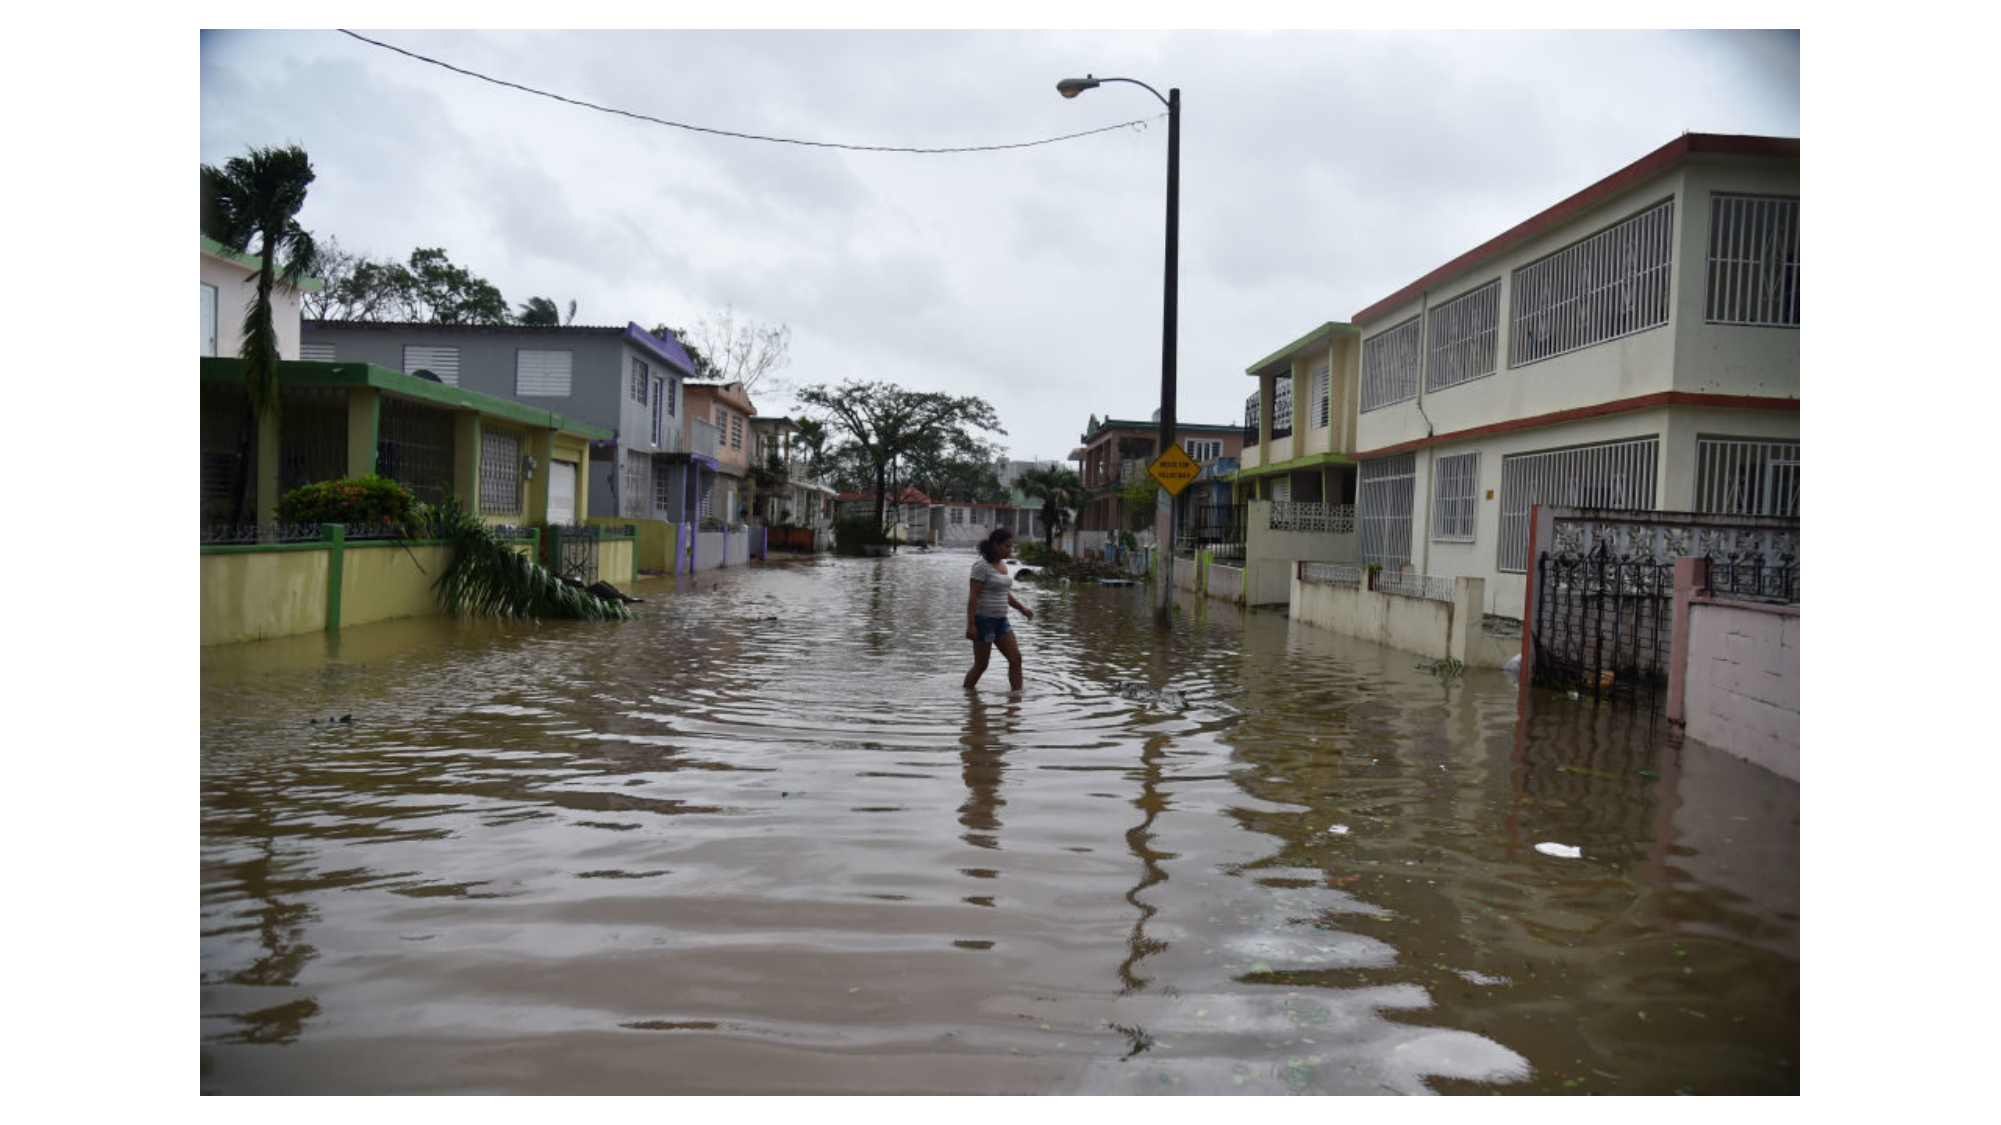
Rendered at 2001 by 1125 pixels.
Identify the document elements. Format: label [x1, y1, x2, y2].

picture [199, 29, 1800, 1096]
